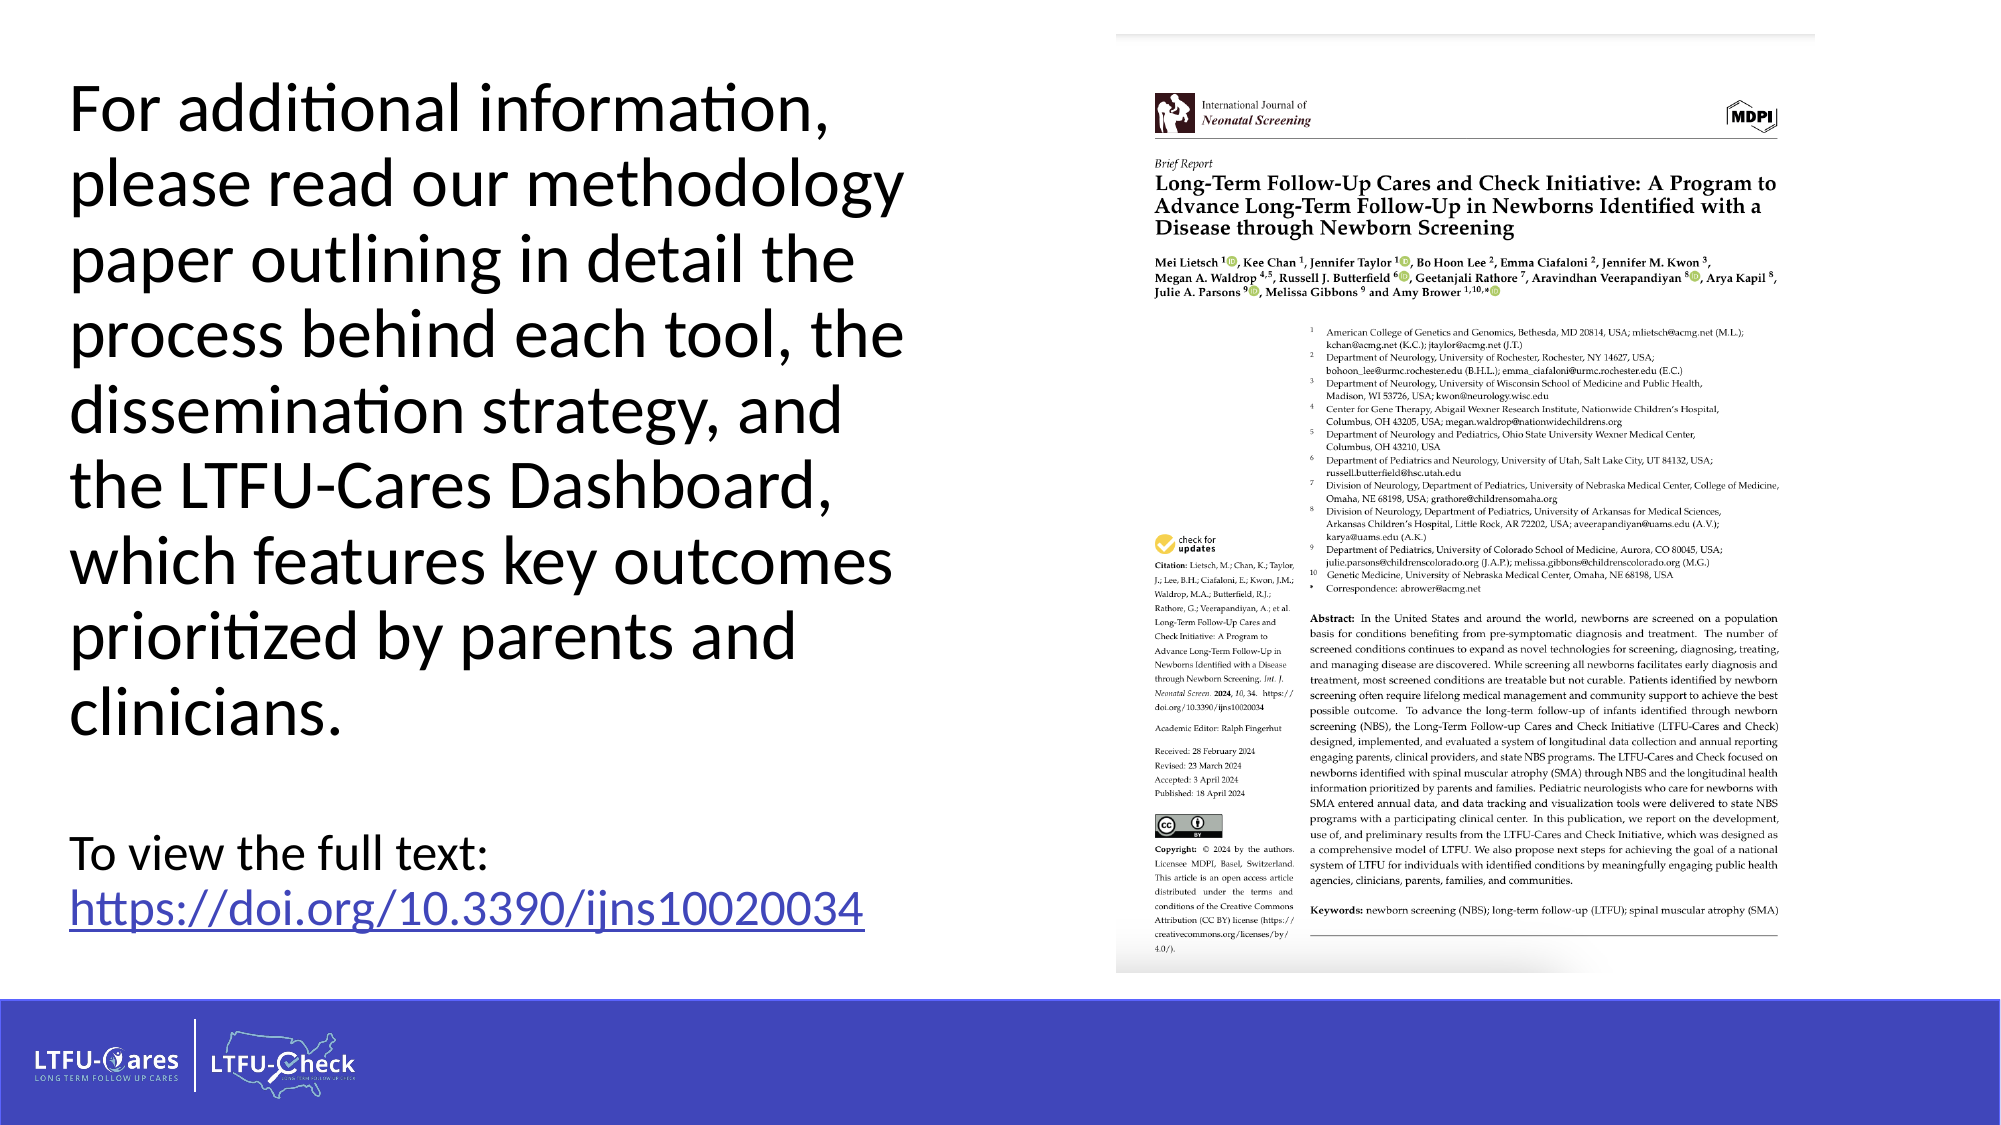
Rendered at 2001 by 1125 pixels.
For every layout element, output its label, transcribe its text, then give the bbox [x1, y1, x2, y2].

picture [1115, 34, 1815, 973]
picture [203, 1022, 364, 1113]
title For additional information, please read our methodology paper outlining in detail the process behind each tool, the dissemination strategy, and the LTFU-Cares Dashboard, which features key outcomes prioritized by parents and clinicians. To view the full text: https://doi.org/10.3390/ijns10020034 [54, 72, 939, 935]
picture [26, 1018, 187, 1109]
